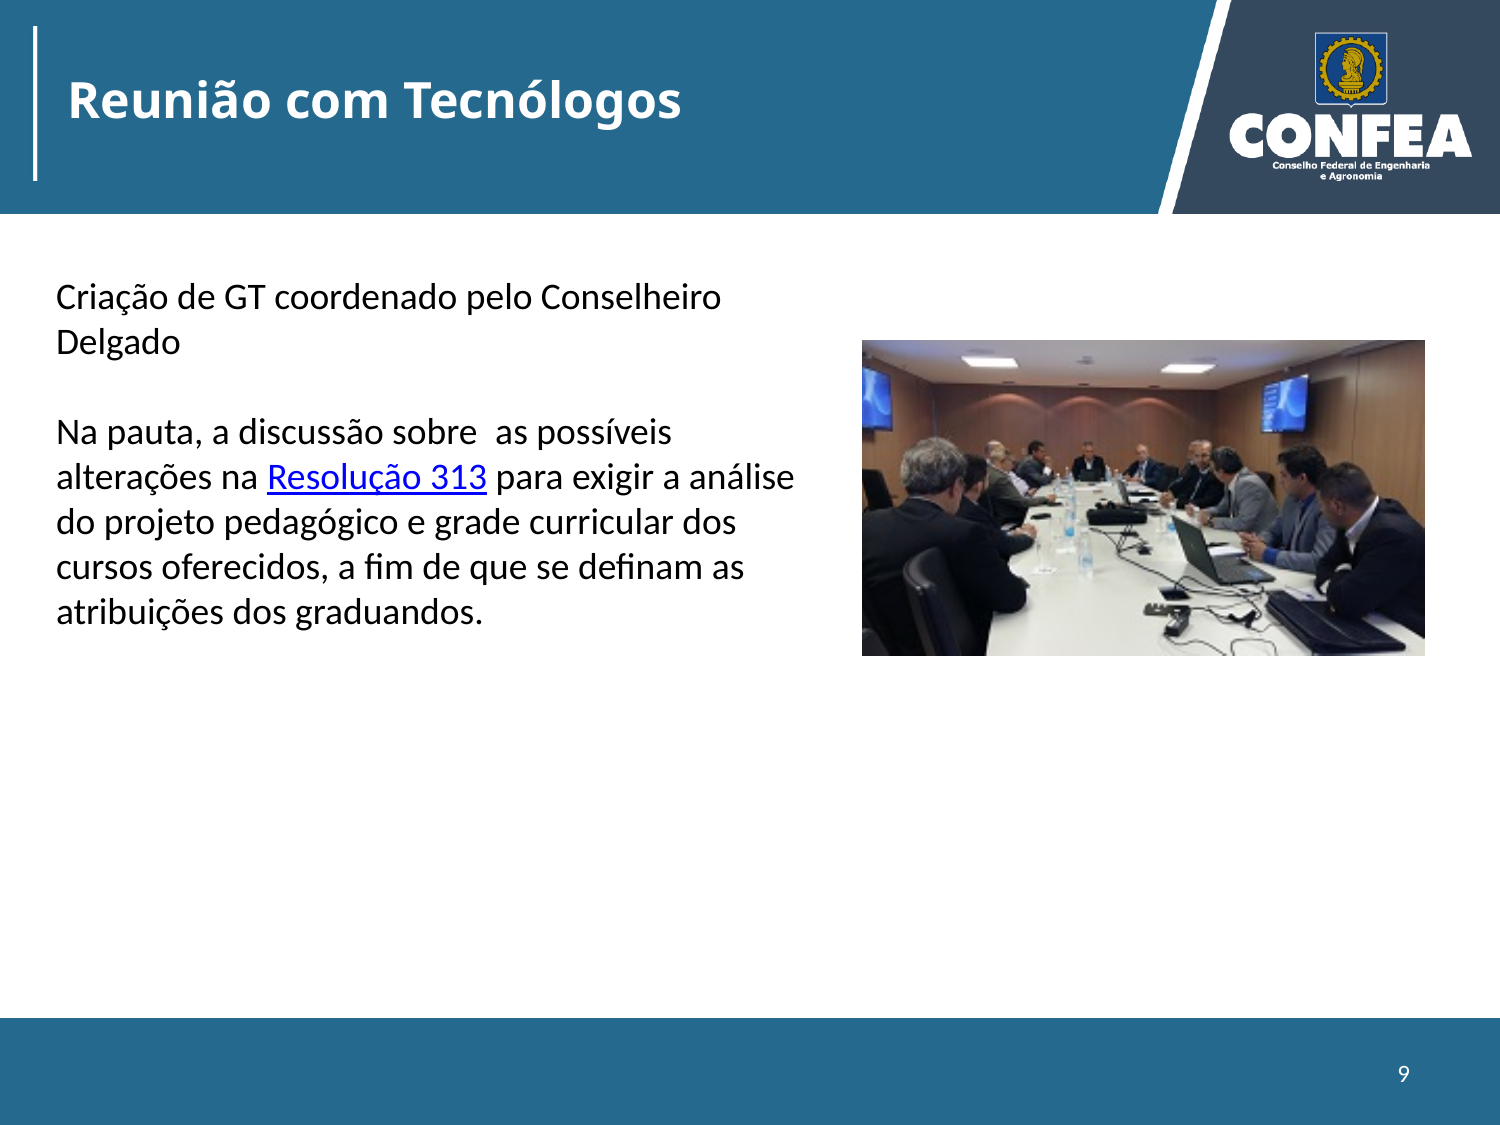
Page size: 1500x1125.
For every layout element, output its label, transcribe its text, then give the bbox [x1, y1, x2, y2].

text_box [41, 330, 644, 437]
text_box Reunião com Tecnólogos [53, 61, 998, 137]
picture [0, 1018, 1500, 1125]
text_box [0, 382, 857, 532]
picture [0, 0, 1500, 214]
picture [862, 340, 1426, 656]
text_box Criação de GT coordenado pelo Conselheiro Delgado Na pauta, a discussão sobre as possíveis alterações na Resolução 313 para exigir a análise do projeto pedagógico e grade curricular dos cursos oferecidos, a fim de que se definam as atribuições dos graduandos. [41, 532, 833, 730]
text_box Criação de GT coordenado pelo Conselheiro Delgado Na pauta, a discussão sobre as possíveis alterações na Resolução 313 para exigir a análise do projeto pedagógico e grade curricular dos cursos oferecidos, a fim de que se definam as atribuições dos graduandos. [41, 219, 833, 382]
slide_number 9 [1074, 1042, 1425, 1103]
